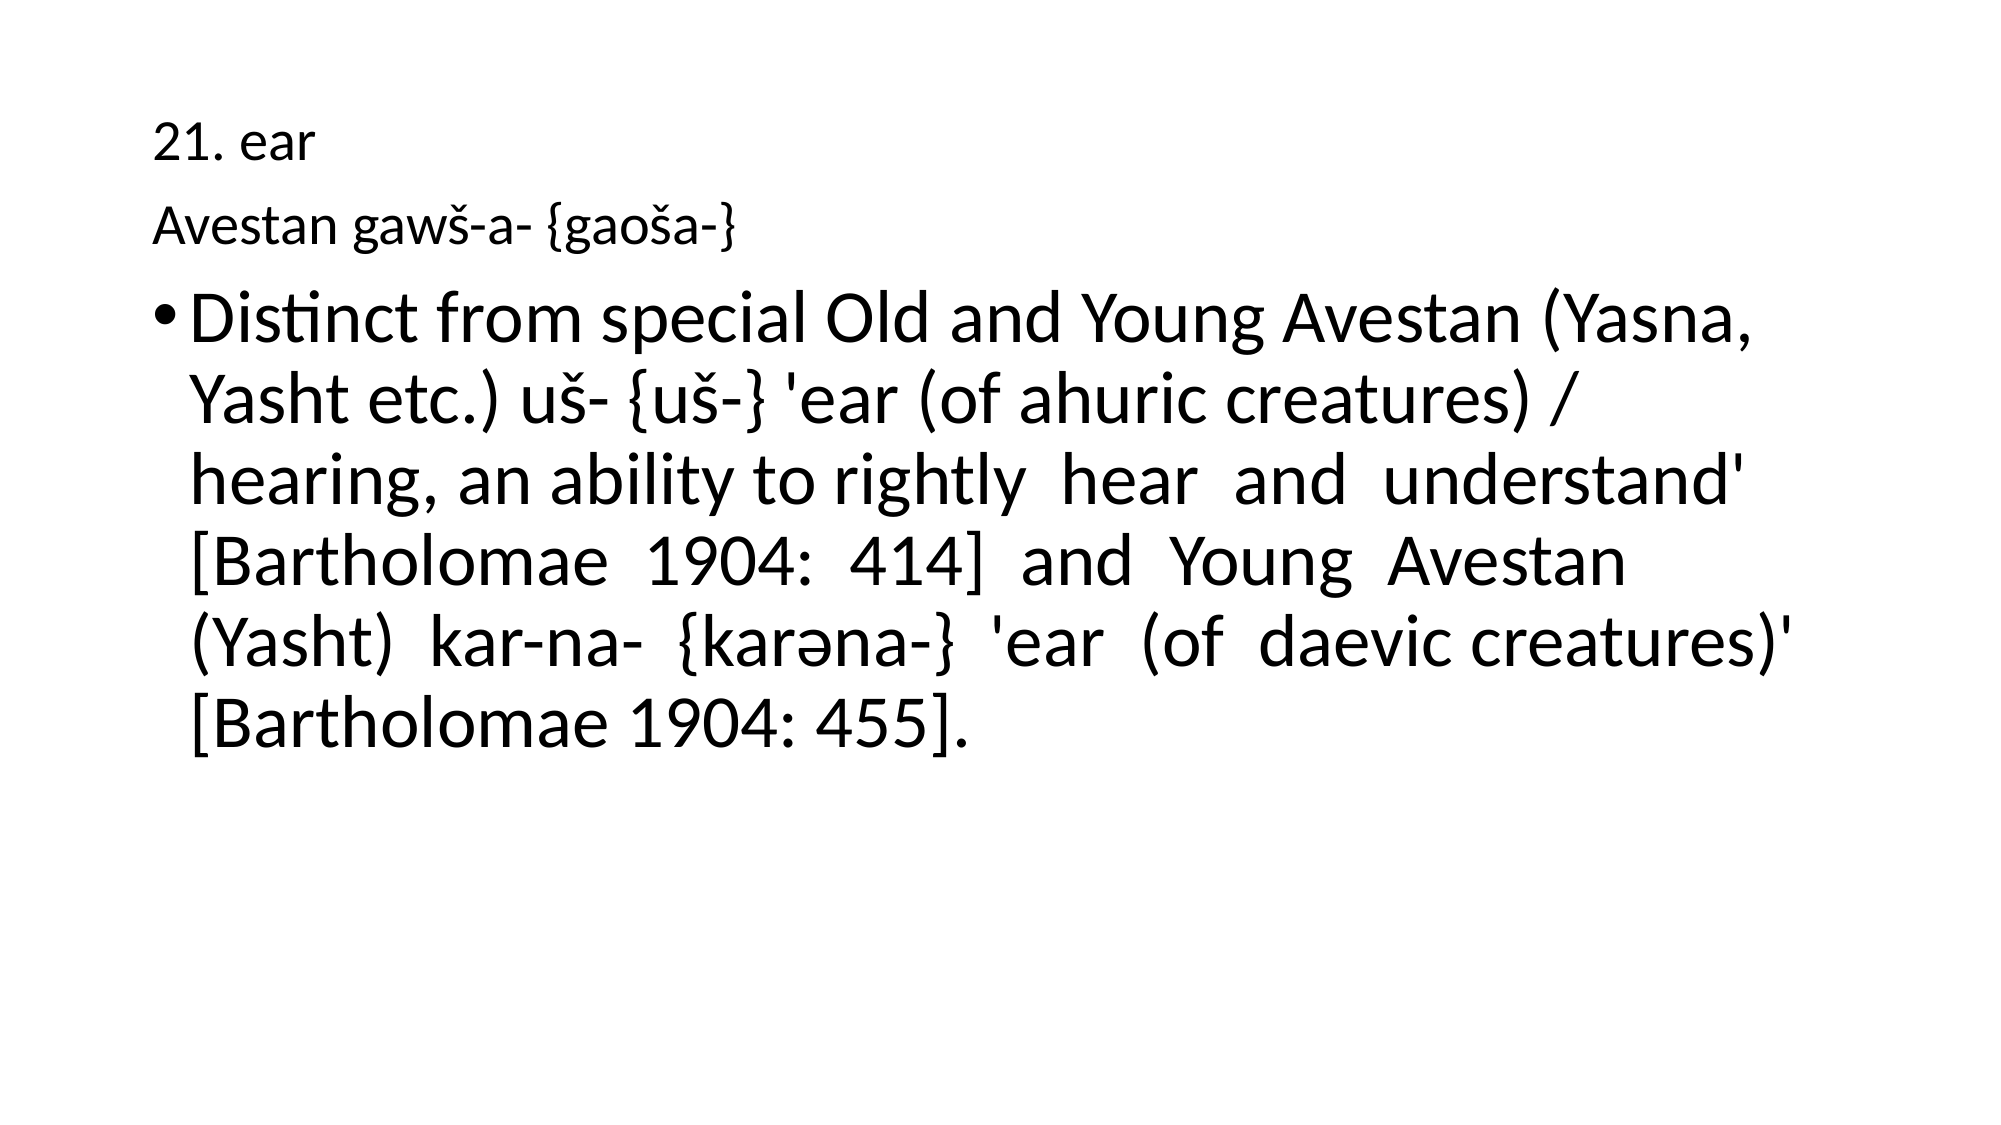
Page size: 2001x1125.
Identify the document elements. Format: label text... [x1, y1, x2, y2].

list 21. ear Avestan gawš-a- {gaoša-} Distinct from special Old and Young Avestan (Yasna, Yasht etc.) uš- {uš-} 'ear (of ahuric creatures) / hearing, an ability to rightly hear and understand' [Bartholomae 1904: 414] and Young Avestan (Yasht) kar-na- {karəna-} 'ear (of daevic creatures)' [Bartholomae 1904: 455]. [137, 102, 1863, 1014]
